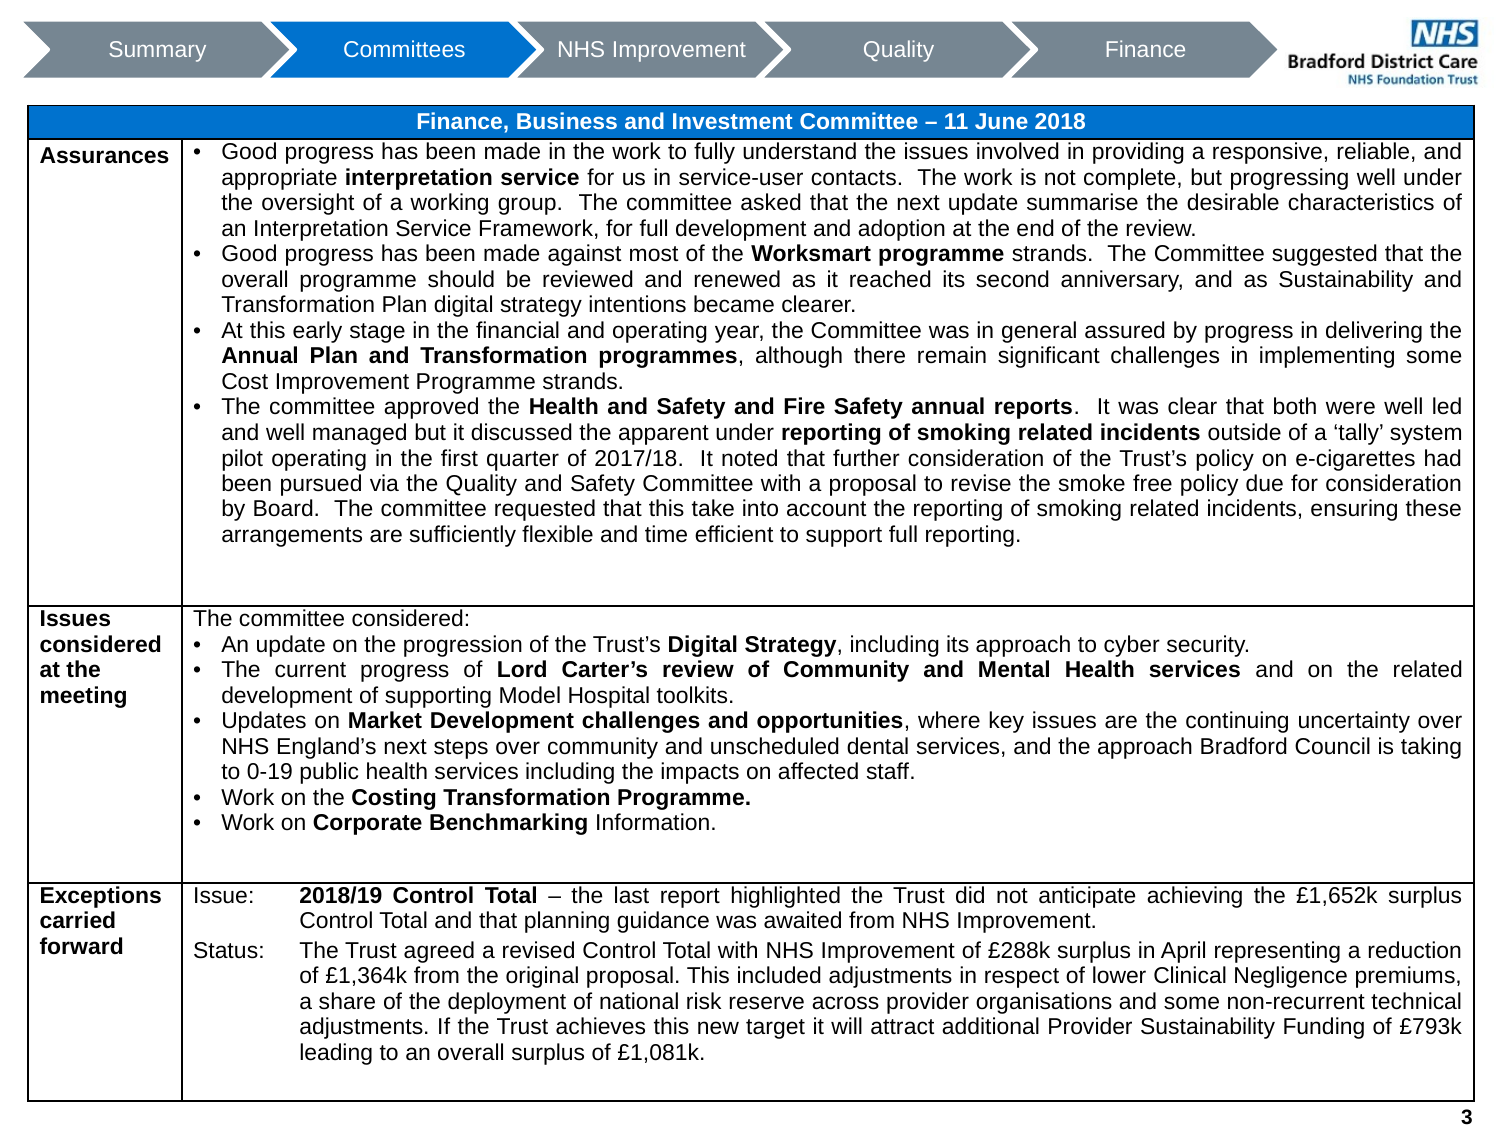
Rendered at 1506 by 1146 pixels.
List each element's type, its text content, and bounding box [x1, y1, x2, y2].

table_cell The committee considered: An update on the progression of the Trust’s Digital Strategy, including its approach to cyber security. The current progress of Lord Carter’s review of Community and Mental Health services and on the related development of supporting Model Hospital toolkits. Updates on Market Development challenges and opportunities, where key issues are the continuing uncertainty over NHS England’s next steps over community and unscheduled dental services, and the approach Bradford Council is taking to 0-19 public health services including the impacts on affected staff. Work on the Costing Transformation Programme. Work on Corporate Benchmarking Information. [183, 607, 1473, 882]
text_box 3 [1446, 1096, 1504, 1137]
table_cell Issues considered at the meeting [29, 607, 181, 882]
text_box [17, 19, 1282, 80]
table_header Finance, Business and Investment Committee – 11 June 2018 [29, 106, 1473, 138]
table_cell The Trust agreed a revised Control Total with NHS Improvement of £288k surplus in April representing a reduction of £1,364k from the original proposal. This included adjustments in respect of lower Clinical Negligence premiums, a share of the deployment of national risk reserve across provider organisations and some non-recurrent technical adjustments. If the Trust achieves this new target it will attract additional Provider Sustainability Funding of £793k leading to an overall surplus of £1,081k. [288, 938, 1473, 1100]
table_cell 2018/19 Control Total – the last report highlighted the Trust did not anticipate achieving the £1,652k surplus Control Total and that planning guidance was awaited from NHS Improvement. [288, 884, 1473, 938]
table_cell Status: [183, 938, 288, 1100]
table_cell Issue: [183, 884, 288, 938]
table_cell Good progress has been made in the work to fully understand the issues involved in providing a responsive, reliable, and appropriate interpretation service for us in service-user contacts. The work is not complete, but progressing well under the oversight of a working group. The committee asked that the next update summarise the desirable characteristics of an Interpretation Service Framework, for full development and adoption at the end of the review. Good progress has been made against most of the Worksmart programme strands. The Committee suggested that the overall programme should be reviewed and renewed as it reached its second anniversary, and as Sustainability and Transformation Plan digital strategy intentions became clearer. At this early stage in the financial and operating year, the Committee was in general assured by progress in delivering the Annual Plan and Transformation programmes, although there remain significant challenges in implementing some Cost Improvement Programme strands. The committee approved the Health and Safety and Fire Safety annual reports. It was clear that both were well led and well managed but it discussed the apparent under reporting of smoking related incidents outside of a ‘tally’ system pilot operating in the first quarter of 2017/18. It noted that further consideration of the Trust’s policy on e-cigarettes had been pursued via the Quality and Safety Committee with a proposal to revise the smoke free policy due for consideration by Board. The committee requested that this take into account the reporting of smoking related incidents, ensuring these arrangements are sufficiently flexible and time efficient to support full reporting. [183, 140, 1473, 605]
table_cell Assurances [29, 140, 181, 605]
table_cell Exceptions carried forward [29, 884, 181, 1100]
picture [1284, 17, 1506, 88]
